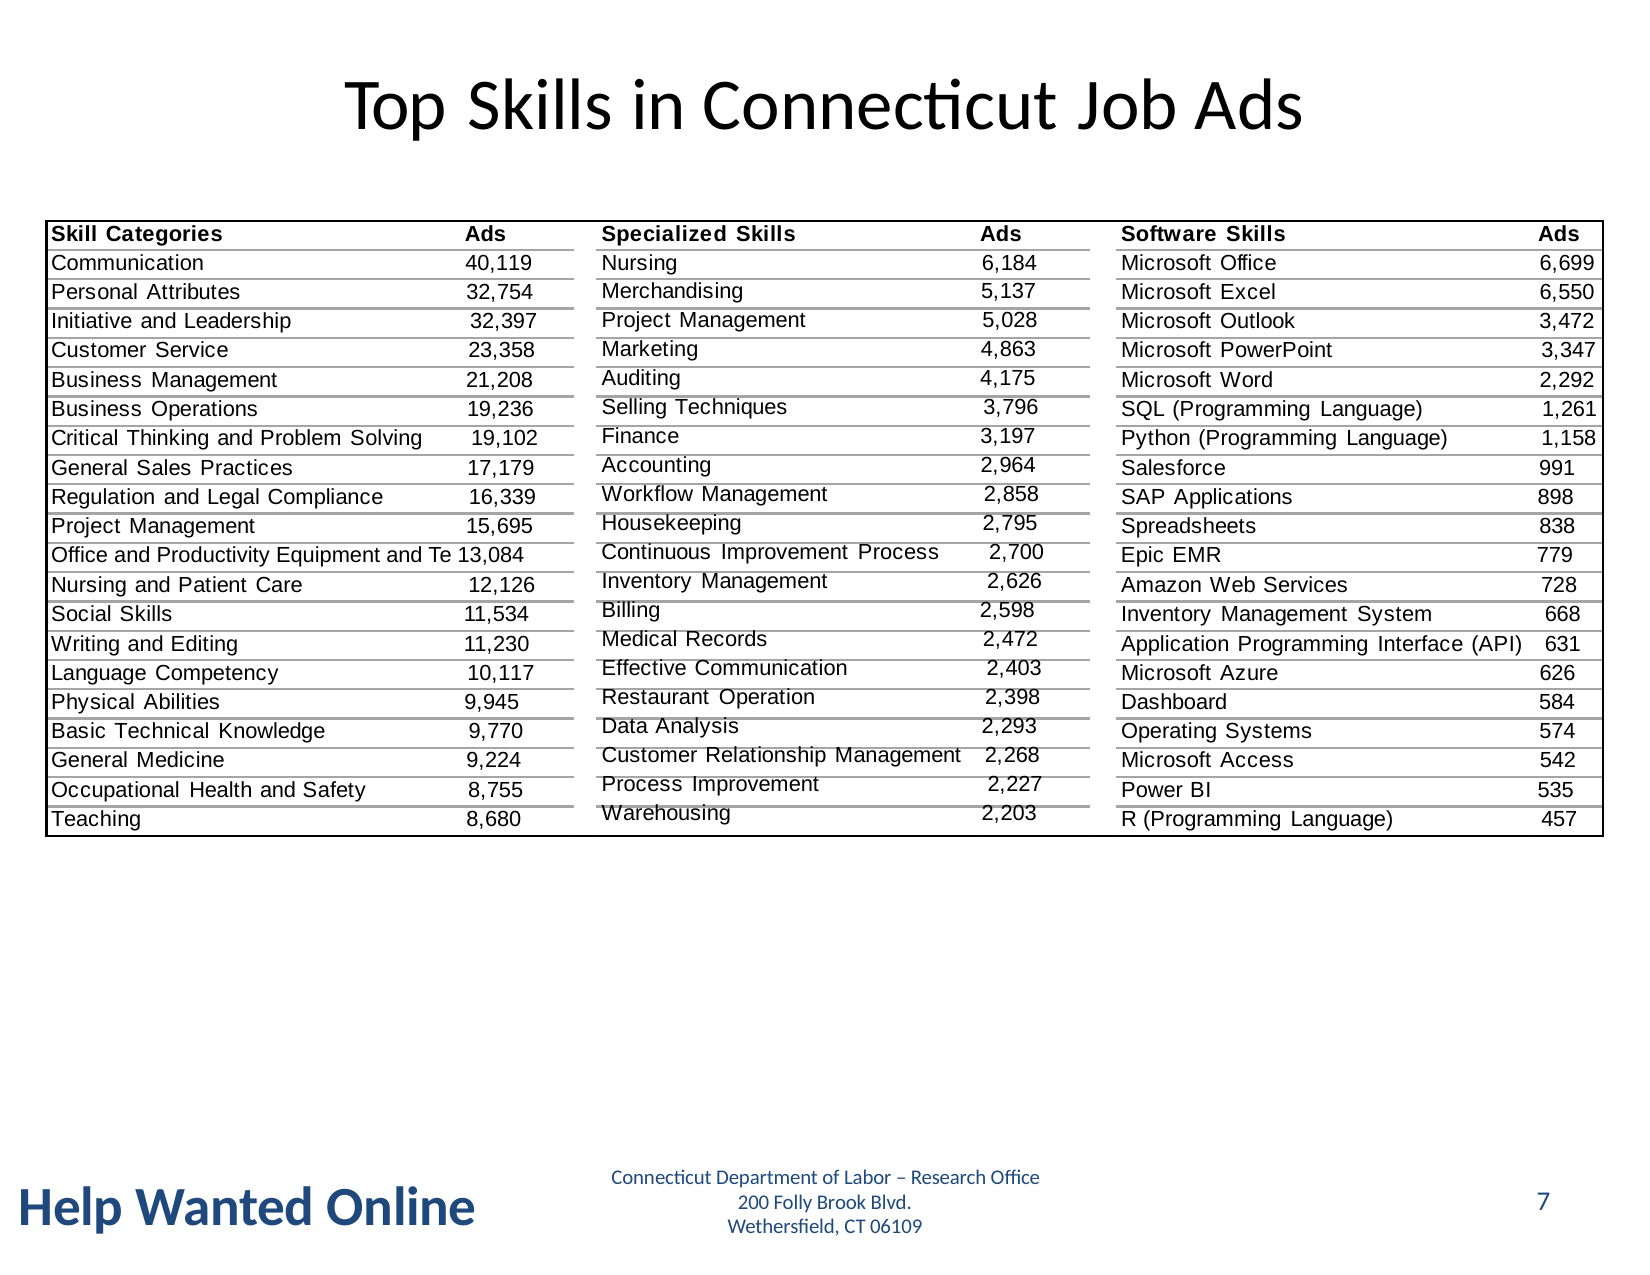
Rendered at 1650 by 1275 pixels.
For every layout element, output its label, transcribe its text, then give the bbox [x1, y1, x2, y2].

text_box Spreadsheets 838 [1115, 513, 1604, 542]
text_box in [629, 64, 700, 143]
text_box Business Operations 19,236 [46, 396, 574, 425]
text_box Language Competency 10,117 [46, 659, 574, 689]
text_box SAP Applications 898 [1115, 484, 1604, 513]
text_box Epic EMR 779 [1115, 542, 1604, 572]
text_box Basic Technical Knowledge 9,770 [46, 718, 574, 747]
text_box Top [342, 64, 465, 143]
text_box Connecticut [700, 64, 1074, 143]
text_box Application Programming Interface (API) 631 [1115, 630, 1604, 659]
text_box Dashboard 584 [1115, 689, 1604, 718]
text_box [0, 1153, 1650, 1247]
text_box Occupational Health and Safety 8,755 [46, 777, 574, 806]
text_box Skills [465, 64, 627, 143]
text_box Operating Systems 574 [1115, 718, 1604, 747]
text_box Ads [1193, 64, 1319, 143]
text_box Inventory Management System 668 [1115, 601, 1604, 630]
text_box Nursing and Patient Care 12,126 [46, 572, 574, 601]
text_box Microsoft Word 2,292 [1115, 367, 1604, 396]
text_box Writing and Editing 11,230 [46, 630, 574, 659]
text_box Teaching 8,680 [46, 806, 574, 836]
text_box General Sales Practices 17,179 [46, 454, 574, 484]
text_box Job [1075, 64, 1192, 143]
text_box Connecticut Department of Labor – Research Office 200 Folly Brook Blvd. Wethersfield, CT 06109 [607, 1164, 1045, 1239]
text_box Customer Service 23,358 [46, 337, 574, 367]
text_box Microsoft Access 542 [1115, 747, 1604, 777]
text_box Specialized Skills Ads Nursing 6,184 Merchandising 5,137 Project Management 5,028 Marketing 4,863 Auditing 4,175 Selling Techniques 3,796 Finance 3,197 Accounting 2,964 Workflow Management 2,858 Housekeeping 2,795 Continuous Improvement Process 2,700 Inventory Management 2,626 Billing 2,598 Medical Records 2,472 Effective Communication 2,403 Restaurant Operation 2,398 Data Analysis 2,293 Customer Relationship Management 2,268 Process Improvement 2,227 Warehousing 2,203 [573, 220, 1115, 836]
text_box Microsoft Excel 6,550 [1115, 279, 1604, 308]
text_box Regulation and Legal Compliance 16,339 [46, 484, 574, 513]
text_box Office and Productivity Equipment and Te 13,084 [46, 542, 574, 572]
text_box Microsoft PowerPoint 3,347 [1115, 337, 1604, 367]
text_box SQL (Programming Language) 1,261 [1115, 396, 1604, 425]
text_box General Medicine 9,224 [46, 747, 574, 777]
text_box Software Skills Ads [1115, 220, 1604, 249]
text_box Social Skills 11,534 [46, 601, 574, 630]
text_box R (Programming Language) 457 [1115, 806, 1604, 836]
text_box Microsoft Office 6,699 [1115, 249, 1604, 279]
text_box Microsoft Outlook 3,472 [1115, 308, 1604, 337]
text_box Skill Categories Ads [46, 220, 573, 249]
text_box 7 [1534, 1185, 1557, 1217]
text_box Microsoft Azure 626 [1115, 659, 1604, 689]
text_box Amazon Web Services 728 [1115, 572, 1604, 601]
text_box Project Management 15,695 [46, 513, 574, 542]
text_box Critical Thinking and Problem Solving 19,102 [46, 425, 574, 454]
text_box Help Wanted Online [16, 1176, 491, 1236]
text_box Salesforce 991 [1115, 454, 1604, 484]
text_box Initiative and Leadership 32,397 [46, 308, 574, 337]
text_box Power BI 535 [1115, 777, 1604, 806]
text_box Communication 40,119 [46, 249, 574, 279]
text_box Physical Abilities 9,945 [46, 689, 574, 718]
text_box Python (Programming Language) 1,158 [1115, 425, 1604, 454]
text_box Personal Attributes 32,754 [46, 279, 574, 308]
text_box Business Management 21,208 [46, 367, 574, 396]
